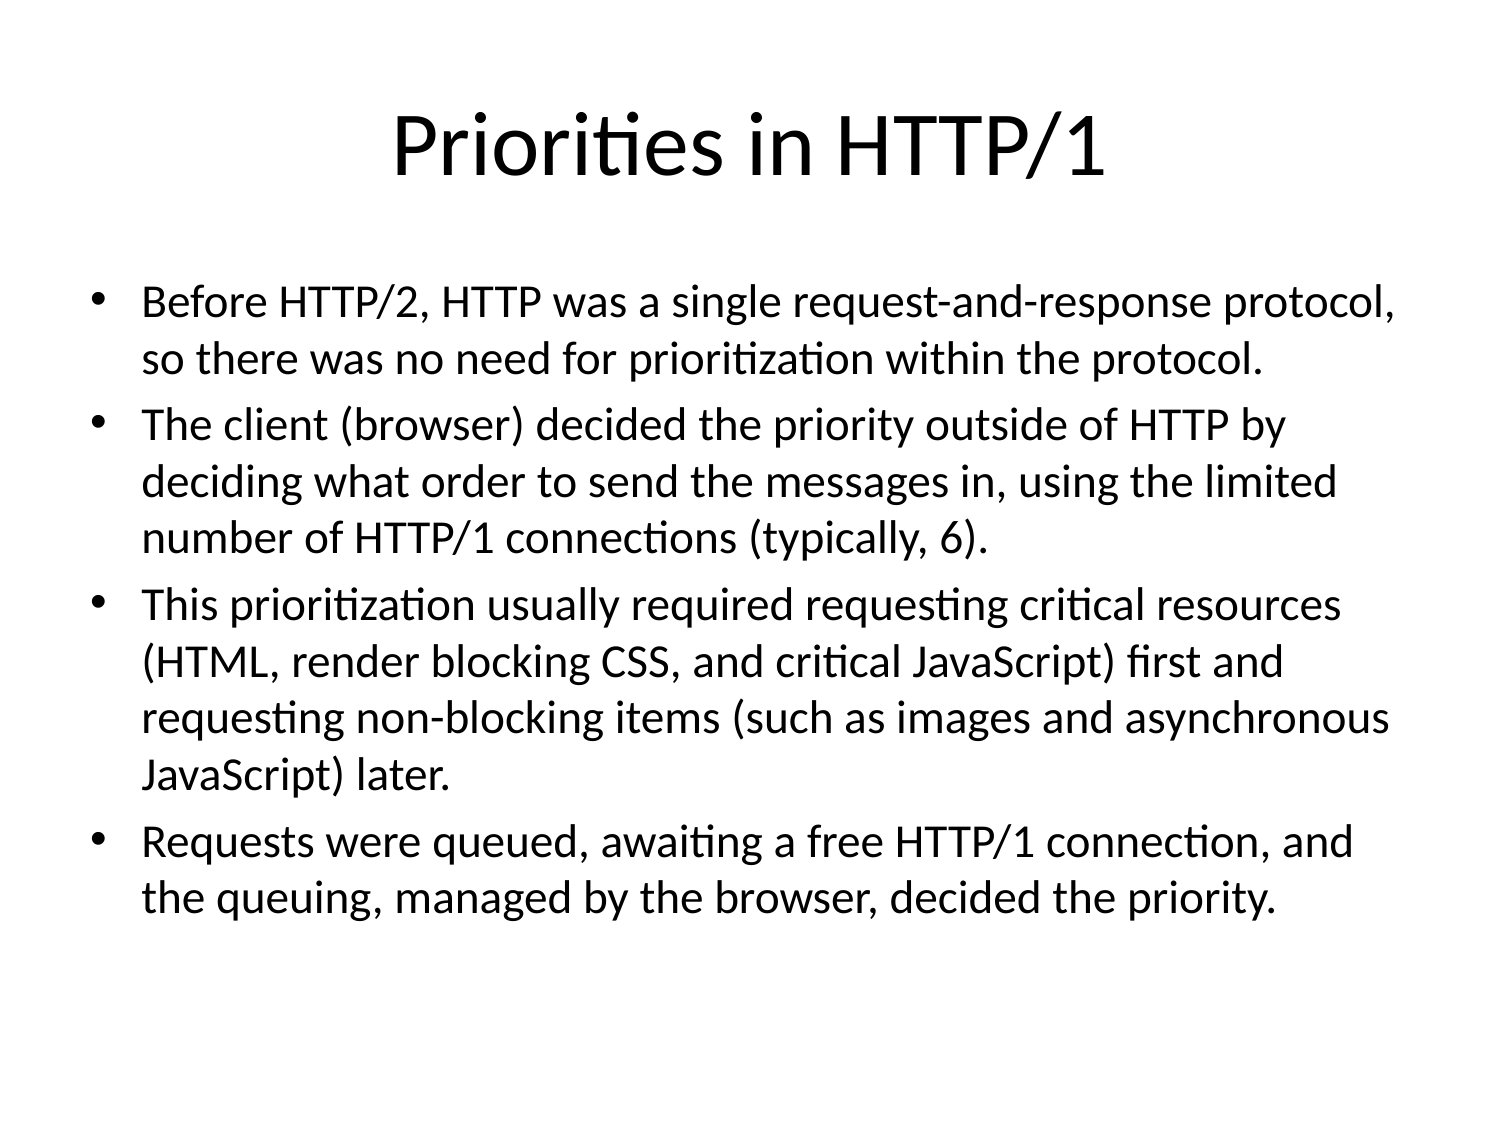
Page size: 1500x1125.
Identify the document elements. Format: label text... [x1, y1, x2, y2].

list Before HTTP/2, HTTP was a single request-and-response protocol, so there was no need for prioritization within the protocol. The client (browser) decided the priority outside of HTTP by deciding what order to send the messages in, using the limited number of HTTP/1 connections (typically, 6). This prioritization usually required requesting critical resources (HTML, render blocking CSS, and critical JavaScript) first and requesting non-blocking items (such as images and asynchronous JavaScript) later. Requests were queued, awaiting a free HTTP/1 connection, and the queuing, managed by the browser, decided the priority. [75, 262, 1425, 1005]
title Priorities in HTTP/1 [75, 45, 1425, 233]
